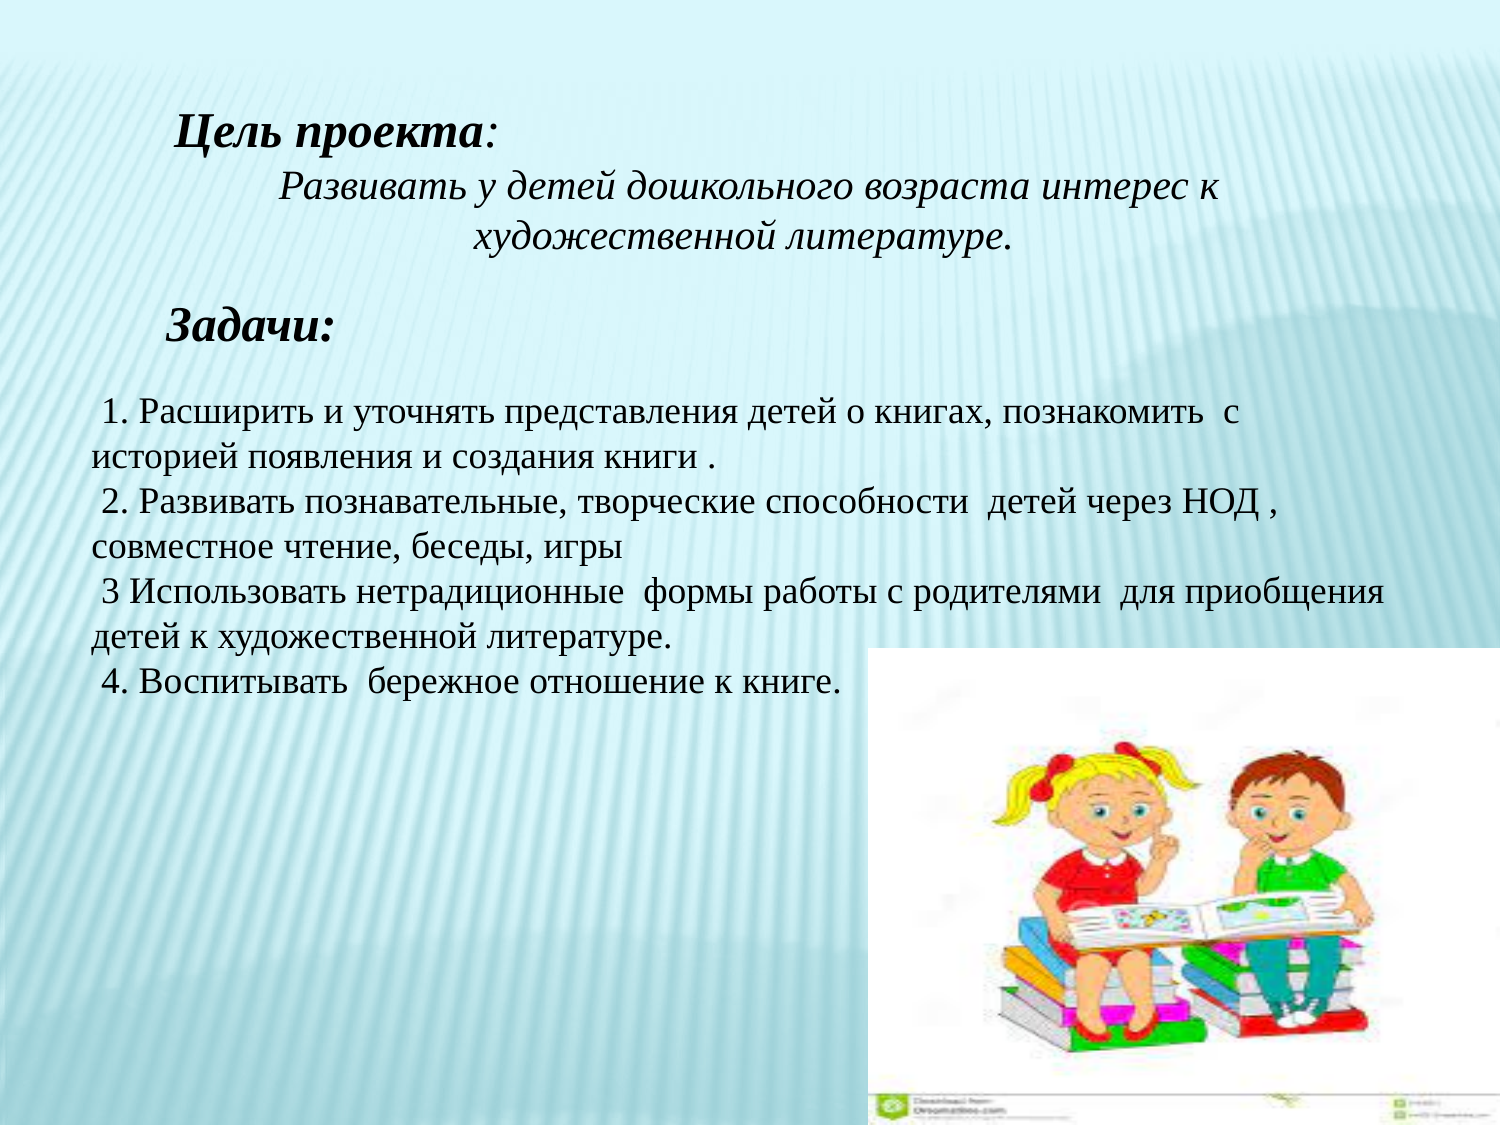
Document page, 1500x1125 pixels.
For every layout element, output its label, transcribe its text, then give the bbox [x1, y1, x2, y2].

text_box Цель проекта: Развивать у детей дошкольного возраста интерес к художественной литературе. [159, 90, 1329, 249]
text_box Задачи: 1. Расширить и уточнять представления детей о книгах, познакомить с историей появления и создания книги . 2. Развивать познавательные, творческие способности детей через НОД , совместное чтение, беседы, игры 3 Использовать нетрадиционные формы работы с родителями для приобщения детей к художественной литературе. 4. Воспитывать бережное отношение к книге. [76, 249, 1412, 869]
picture [867, 648, 1500, 1125]
